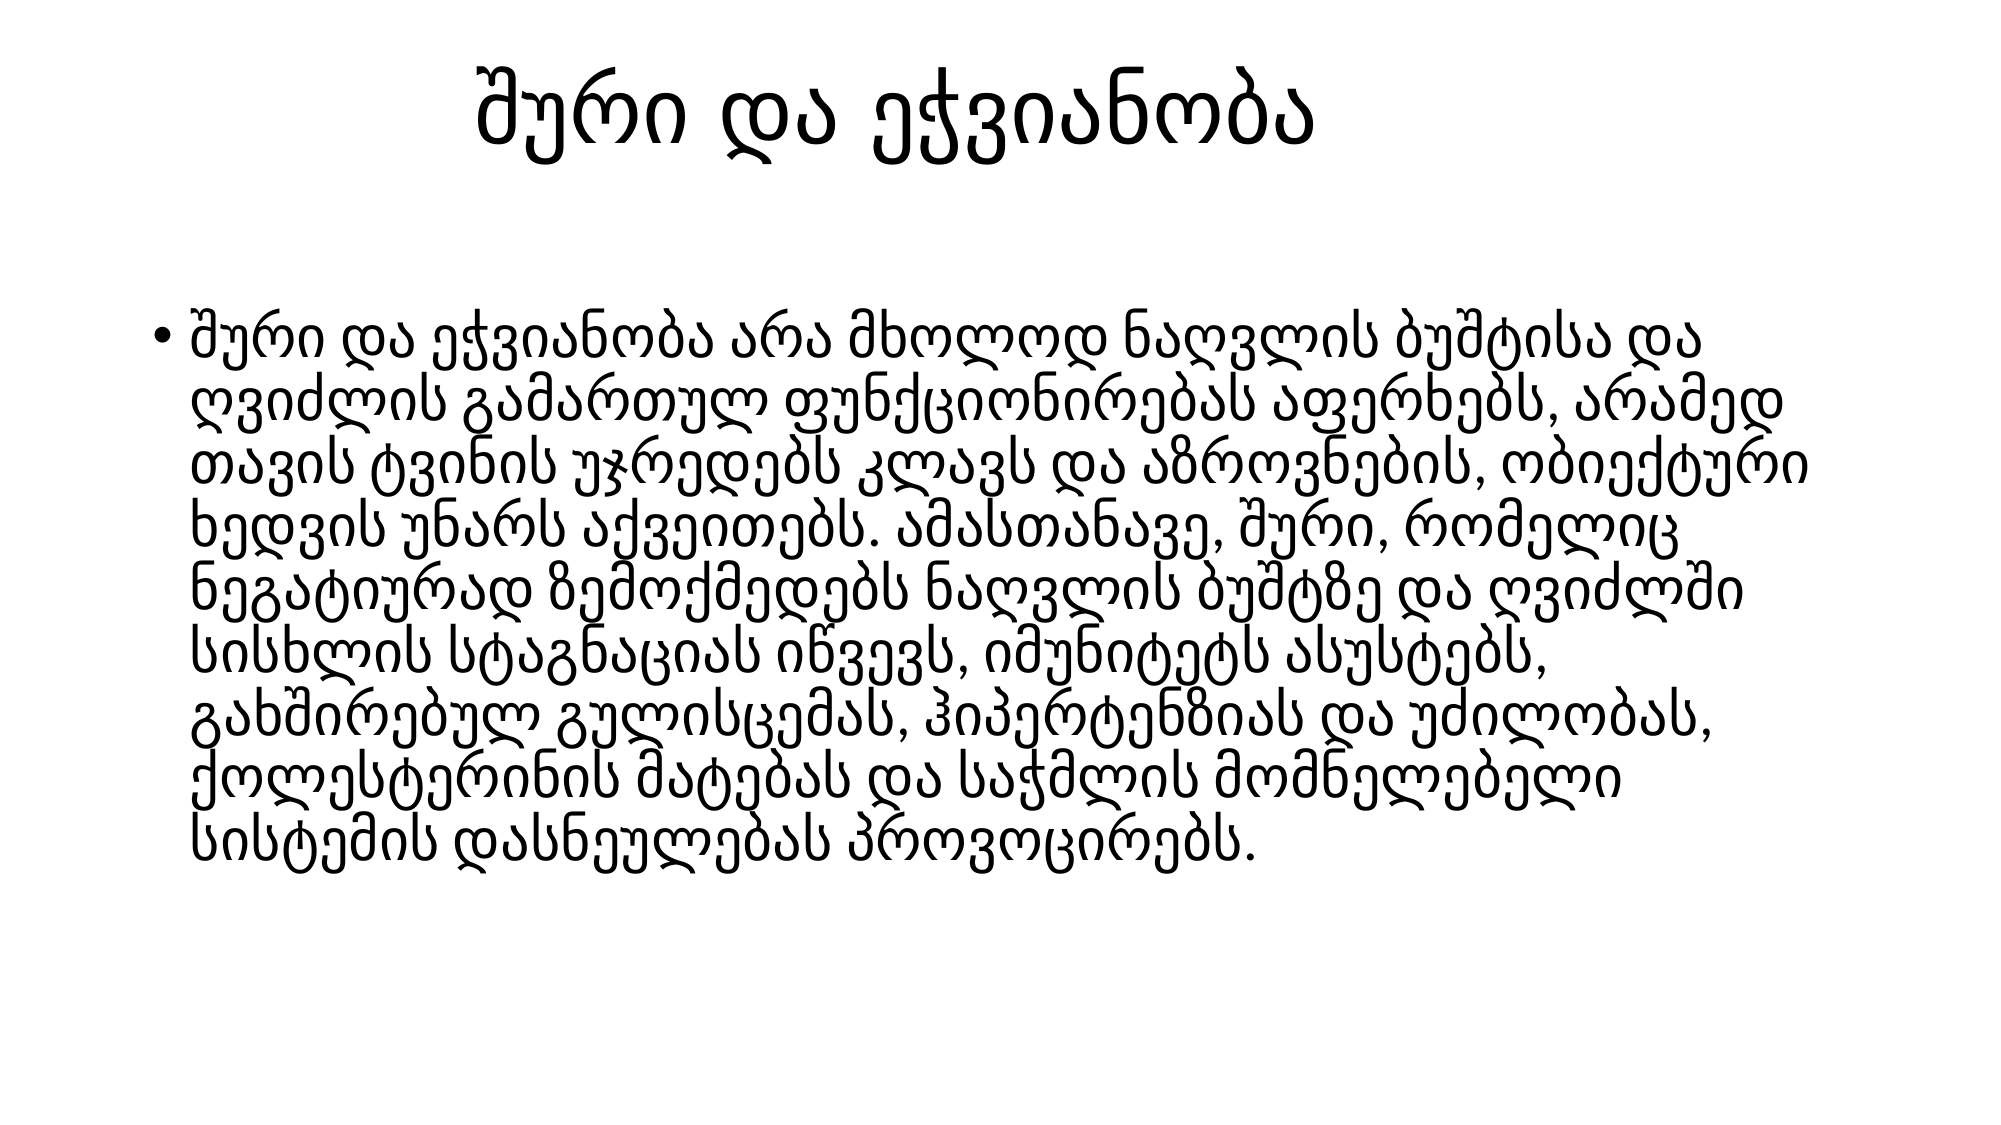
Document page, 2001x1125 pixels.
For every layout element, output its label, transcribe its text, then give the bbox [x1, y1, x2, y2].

title შური და ეჭვიანობა [137, 59, 1863, 278]
list შური და ეჭვიანობა არა მხოლოდ ნაღვლის ბუშტისა და ღვიძლის გამართულ ფუნქციონირებას აფერხებს, არამედ თავის ტვინის უჯრედებს კლავს და აზროვნების, ობიექტური ხედვის უნარს აქვეითებს. ამასთანავე, შური, რომელიც ნეგატიურად ზემოქმედებს ნაღვლის ბუშტზე და ღვიძლში სისხლის სტაგნაციას იწვევს, იმუნიტეტს ასუსტებს, გახშირებულ გულისცემას, ჰიპერტენზიას და უძილობას, ქოლესტერინის მატებას და საჭმლის მომნელებელი სისტემის დასნეულებას პროვოცირებს. [137, 299, 1863, 1014]
